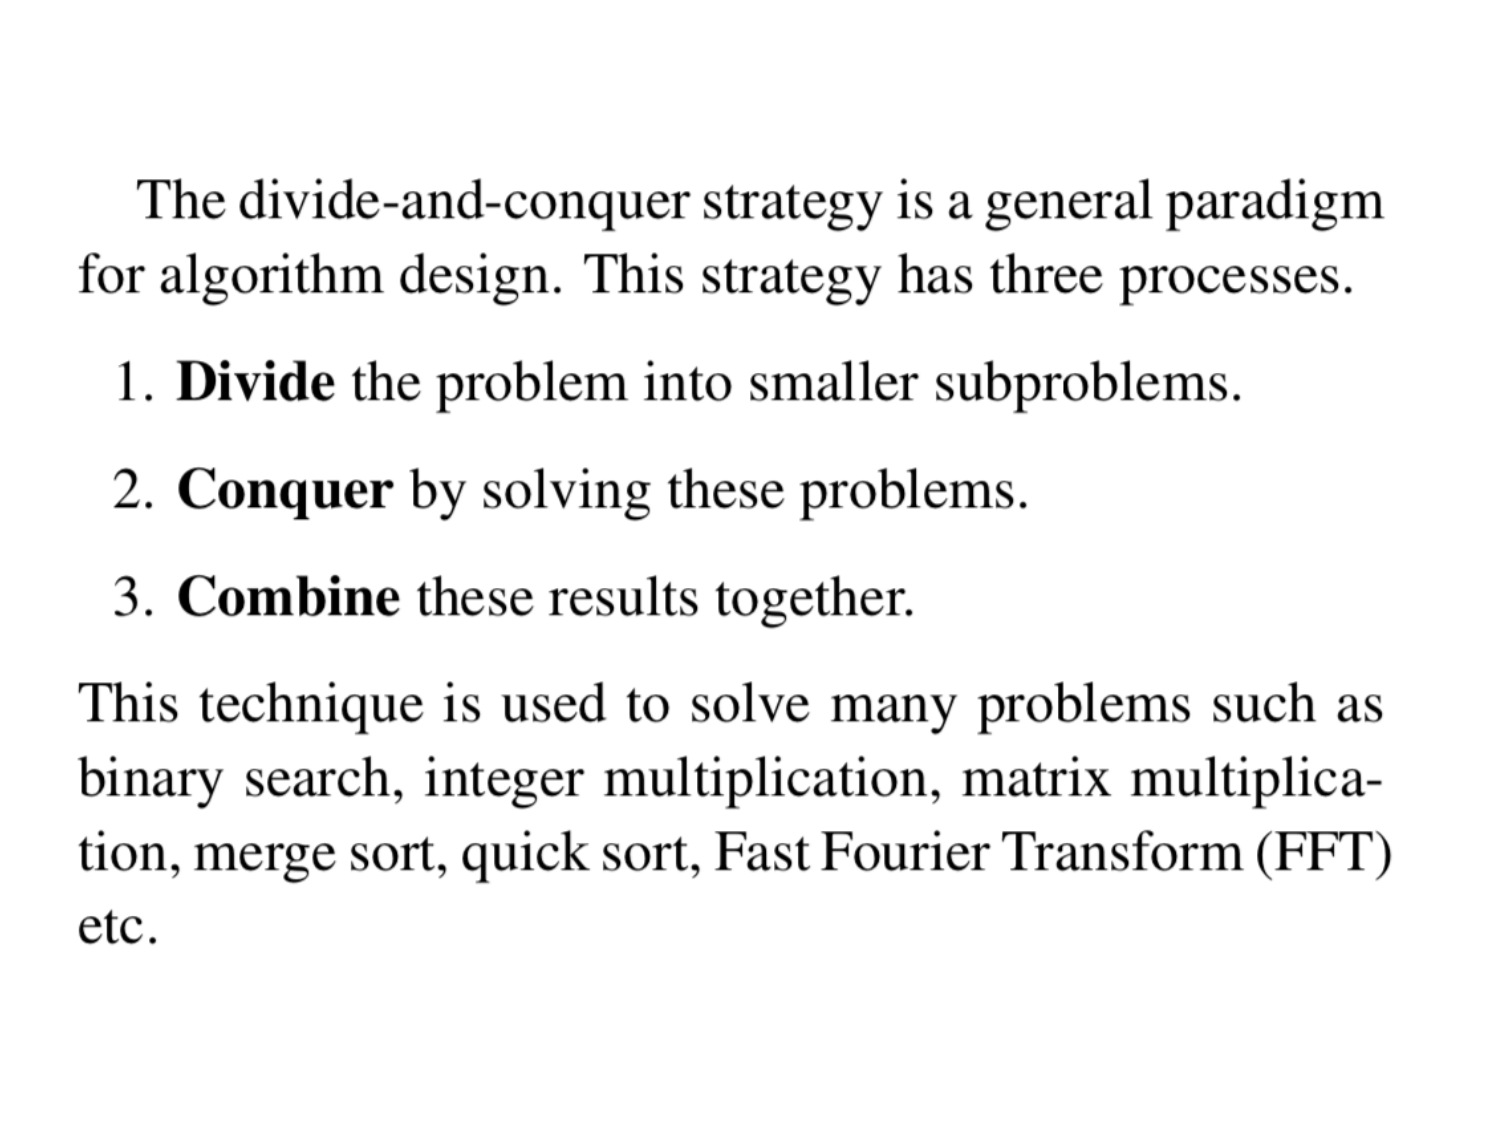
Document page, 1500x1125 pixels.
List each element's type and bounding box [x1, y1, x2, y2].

picture [25, 133, 1459, 980]
